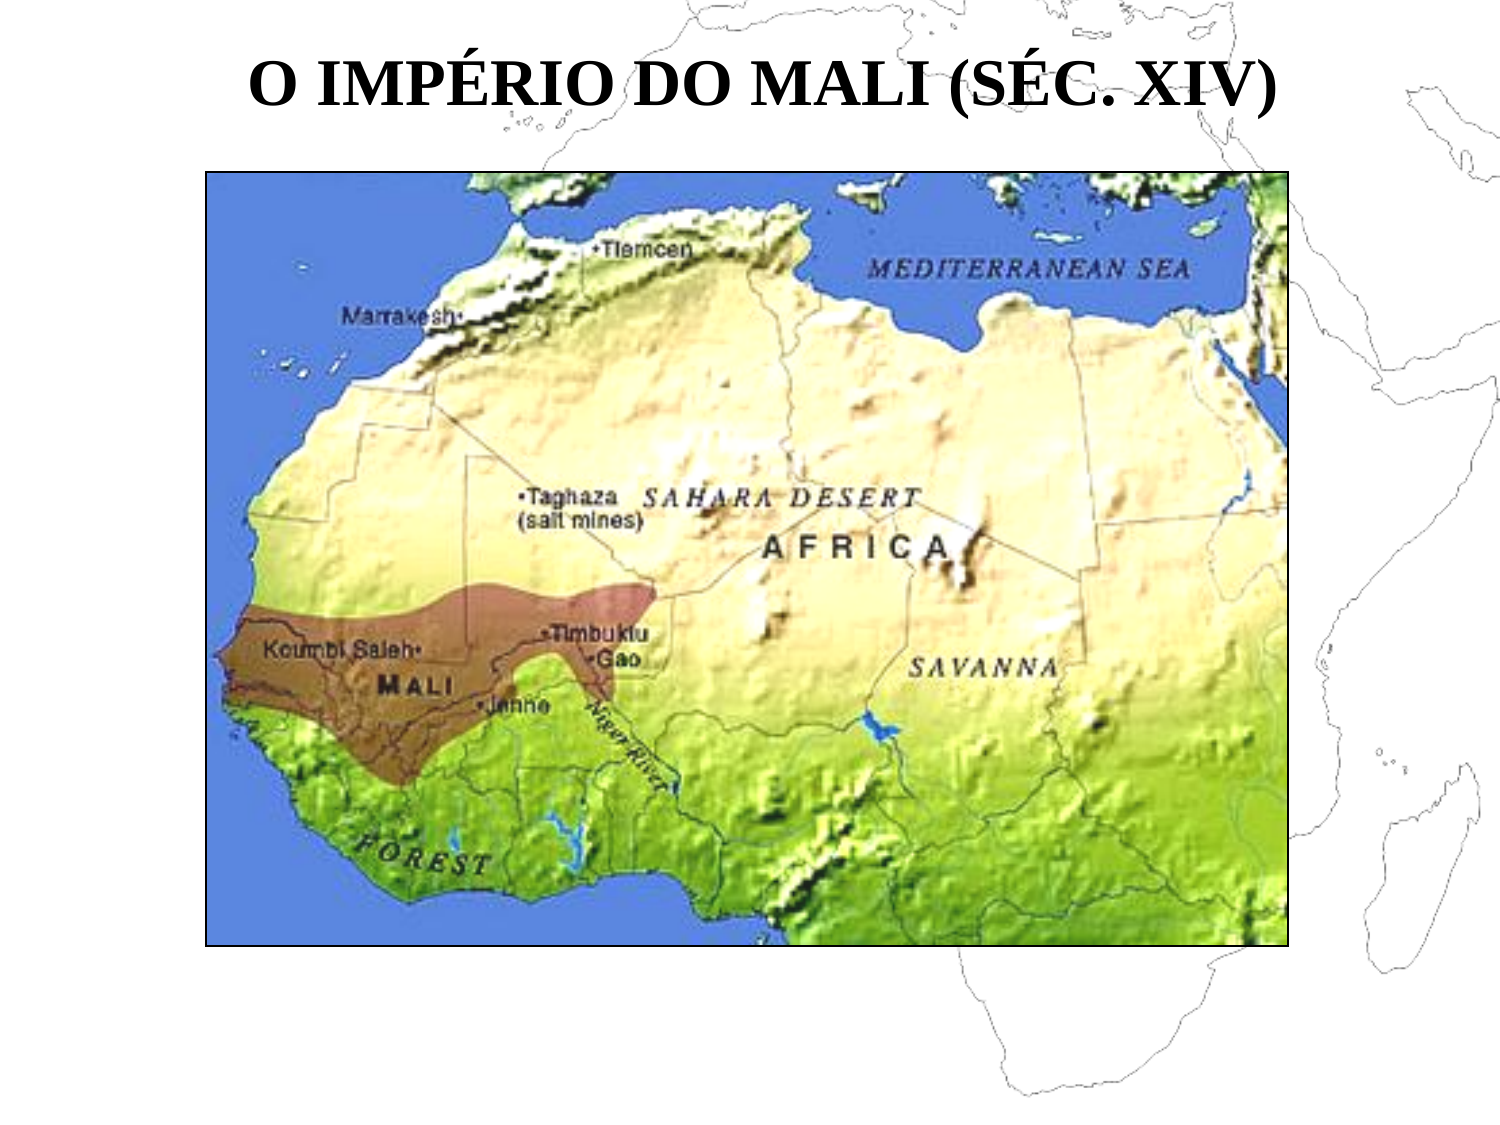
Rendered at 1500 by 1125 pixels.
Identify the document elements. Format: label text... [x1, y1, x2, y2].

text_box O Império do Mali (séc. XIV) [88, 31, 472, 138]
picture [206, 0, 1500, 1115]
